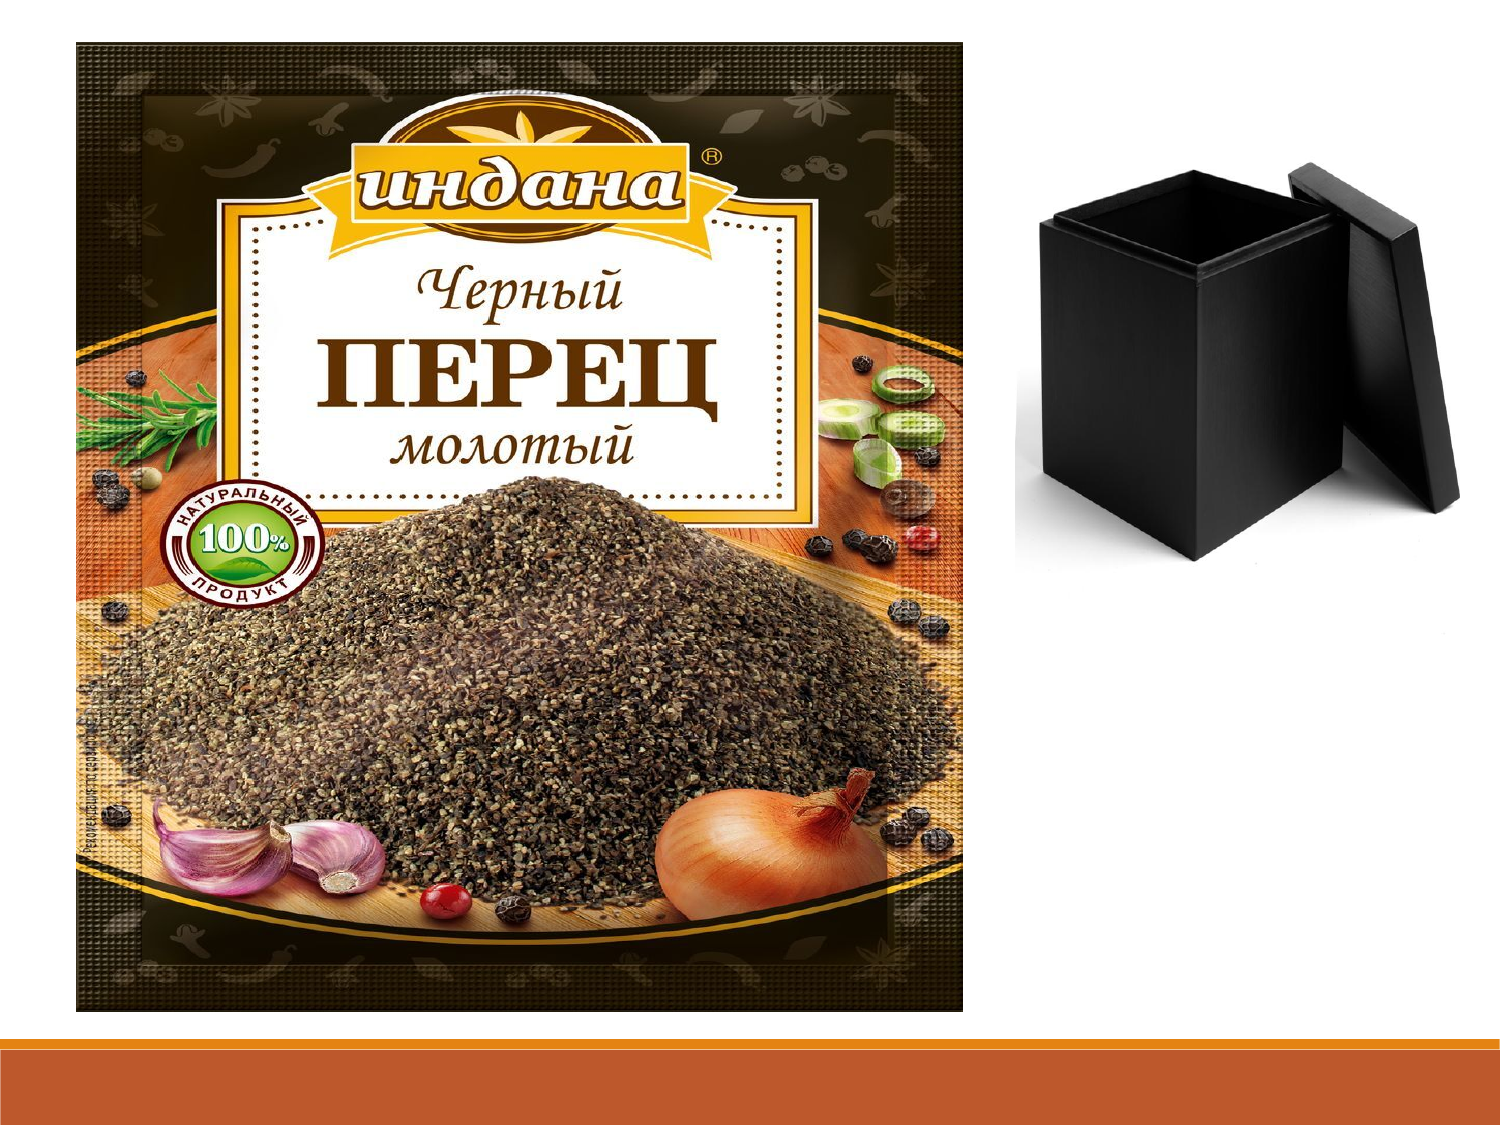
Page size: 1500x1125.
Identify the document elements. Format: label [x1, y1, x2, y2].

picture [1015, 42, 1483, 674]
picture [76, 42, 964, 1012]
